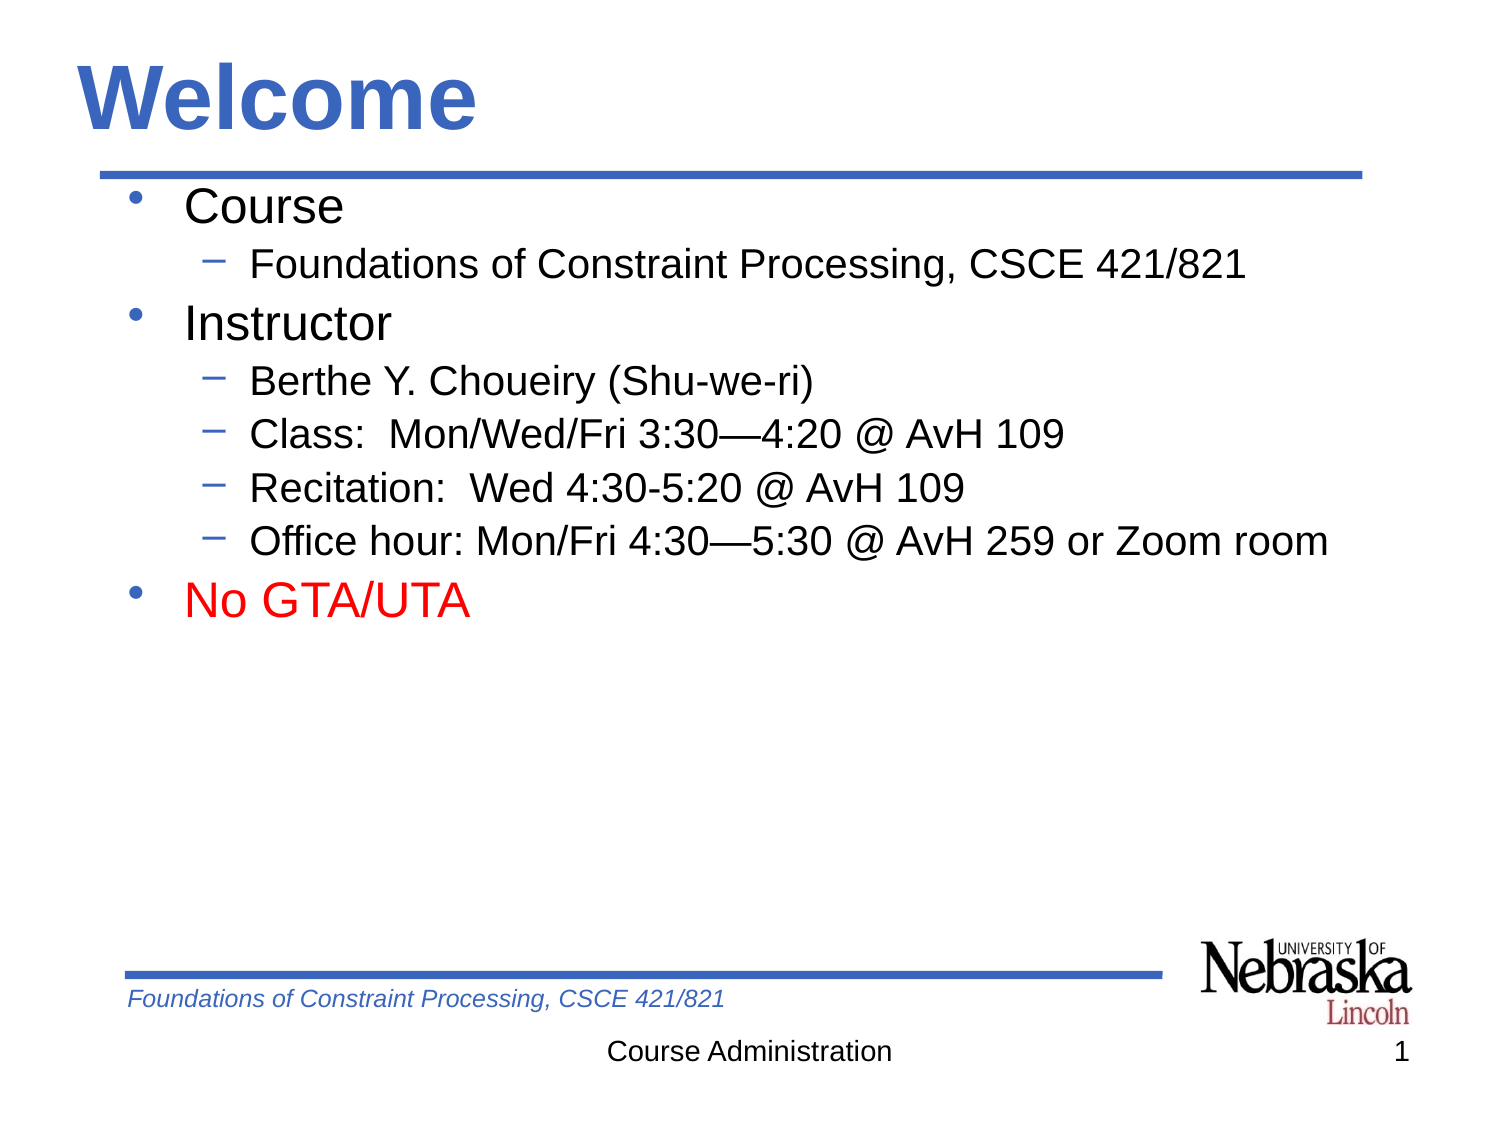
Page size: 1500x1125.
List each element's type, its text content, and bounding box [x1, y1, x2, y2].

footer Course Administration [512, 1024, 988, 1103]
title Welcome [62, 52, 1413, 133]
picture [1200, 938, 1413, 1024]
list Course Foundations of Constraint Processing, CSCE 421/821 Instructor Berthe Y. Choueiry (Shu-we-ri) Class: Mon/Wed/Fri 3:30—4:20 @ AvH 109 Recitation: Wed 4:30-5:20 @ AvH 109 Office hour: Mon/Fri 4:30—5:30 @ AvH 259 or Zoom room No GTA/UTA [112, 172, 1425, 938]
slide_number 1 [1074, 1024, 1426, 1103]
